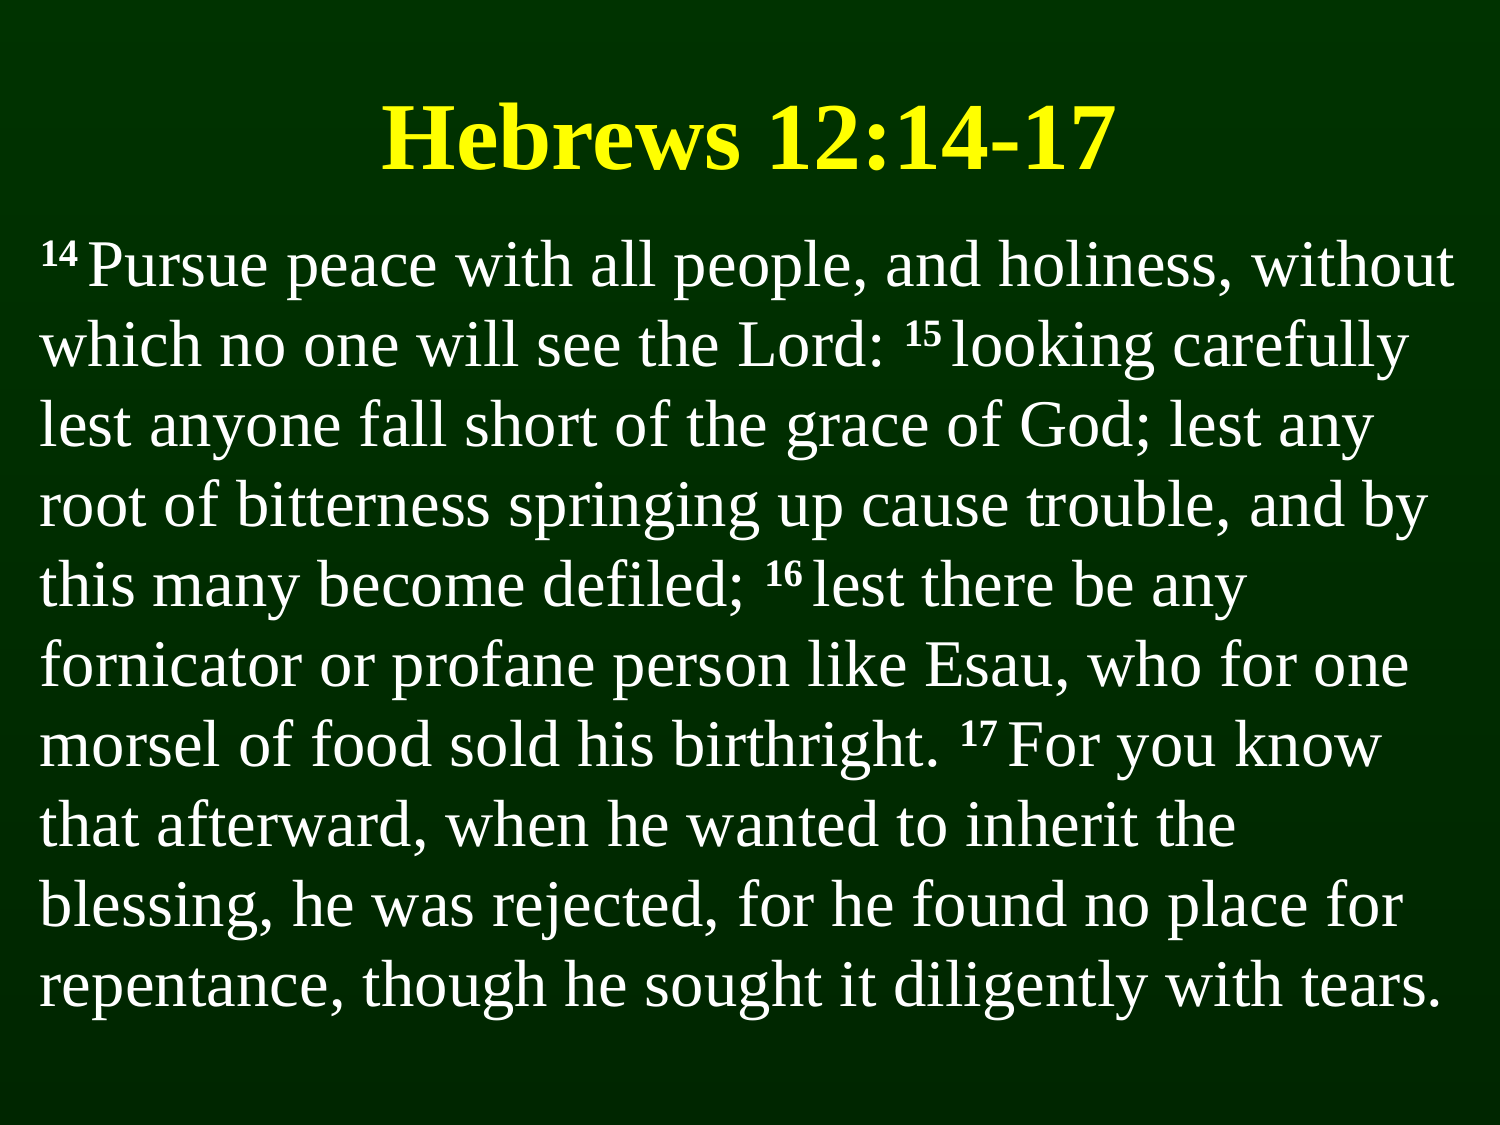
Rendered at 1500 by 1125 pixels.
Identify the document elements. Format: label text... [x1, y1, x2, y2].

title Hebrews 12:14-17 [75, 37, 1425, 212]
text_box 14 Pursue peace with all people, and holiness, without which no one will see the Lord: 15 looking carefully lest anyone fall short of the grace of God; lest any root of bitterness springing up cause trouble, and by this many become defiled; 16 lest there be any fornicator or profane person like Esau, who for one morsel of food sold his birthright. 17 For you know that afterward, when he wanted to inherit the blessing, he was rejected, for he found no place for repentance, though he sought it diligently with tears. [24, 212, 1475, 1027]
